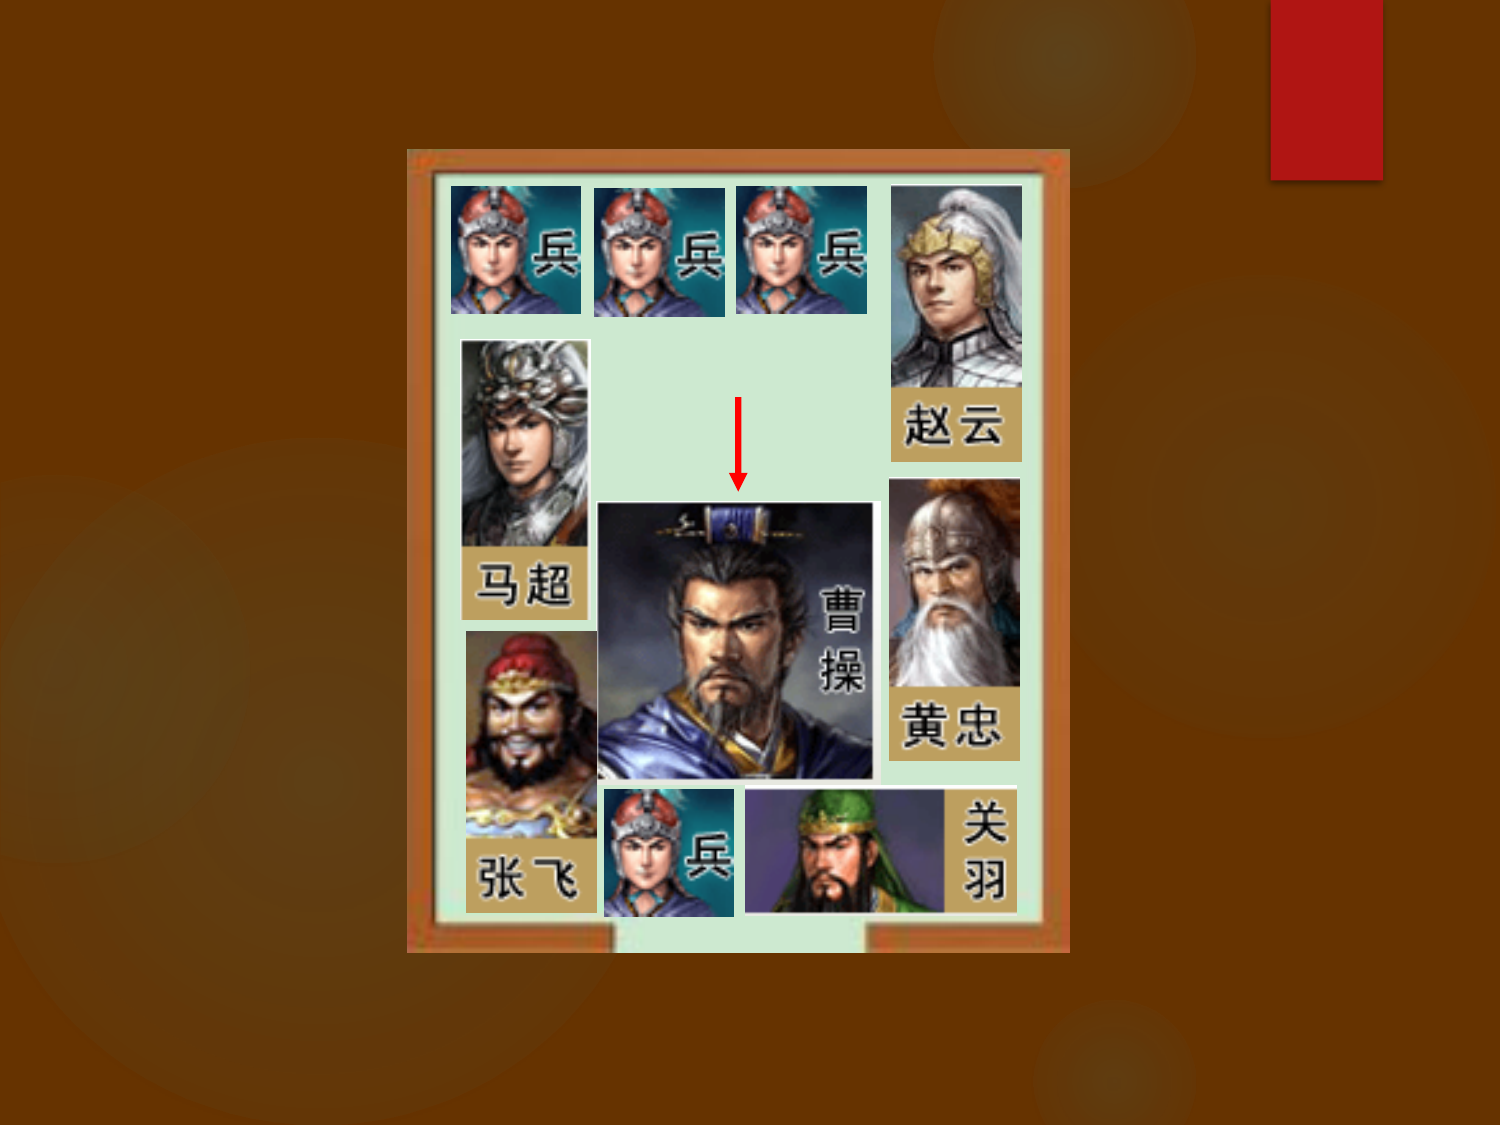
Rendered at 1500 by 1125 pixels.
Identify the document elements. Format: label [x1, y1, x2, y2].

picture [407, 148, 1071, 953]
